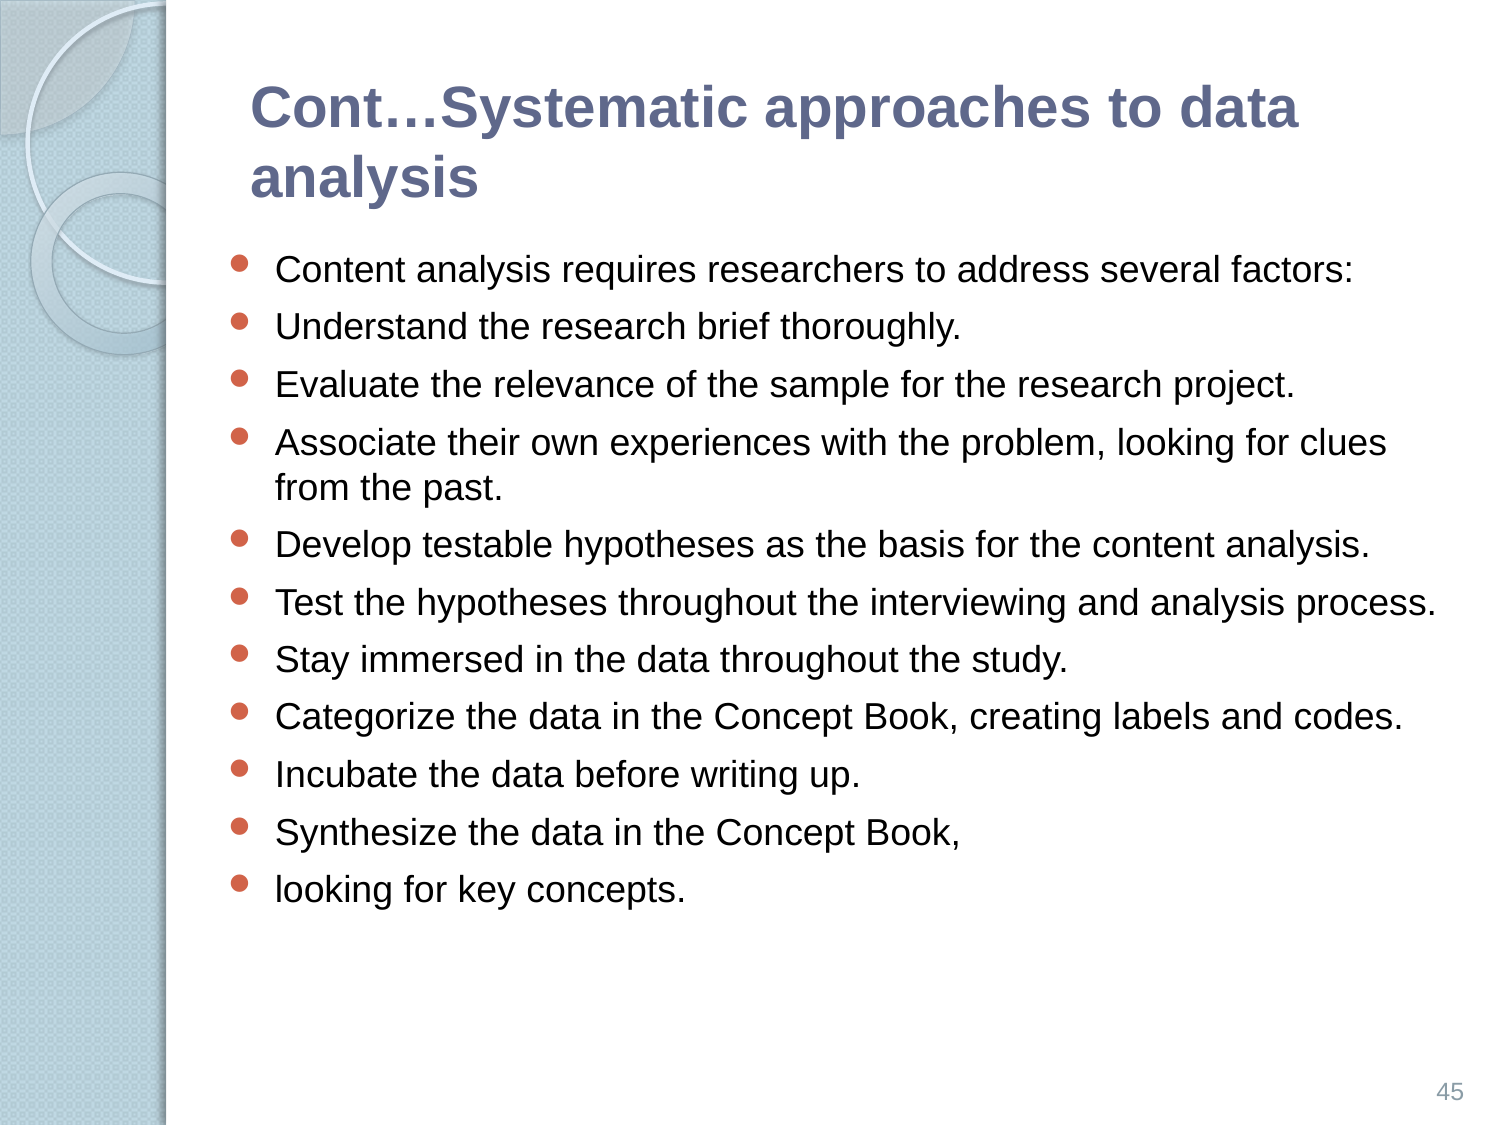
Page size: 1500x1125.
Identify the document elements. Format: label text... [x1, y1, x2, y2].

slide_number 45 [1413, 1034, 1488, 1113]
list Content analysis requires researchers to address several factors: Understand the research brief thoroughly. Evaluate the relevance of the sample for the research project. Associate their own experiences with the problem, looking for clues from the past. Develop testable hypotheses as the basis for the content analysis. Test the hypotheses throughout the interviewing and analysis process. Stay immersed in the data throughout the study. Categorize the data in the Concept Book, creating labels and codes. Incubate the data before writing up. Synthesize the data in the Concept Book, looking for key concepts. [200, 237, 1466, 1088]
title Cont…Systematic approaches to data analysis [235, 45, 1466, 233]
